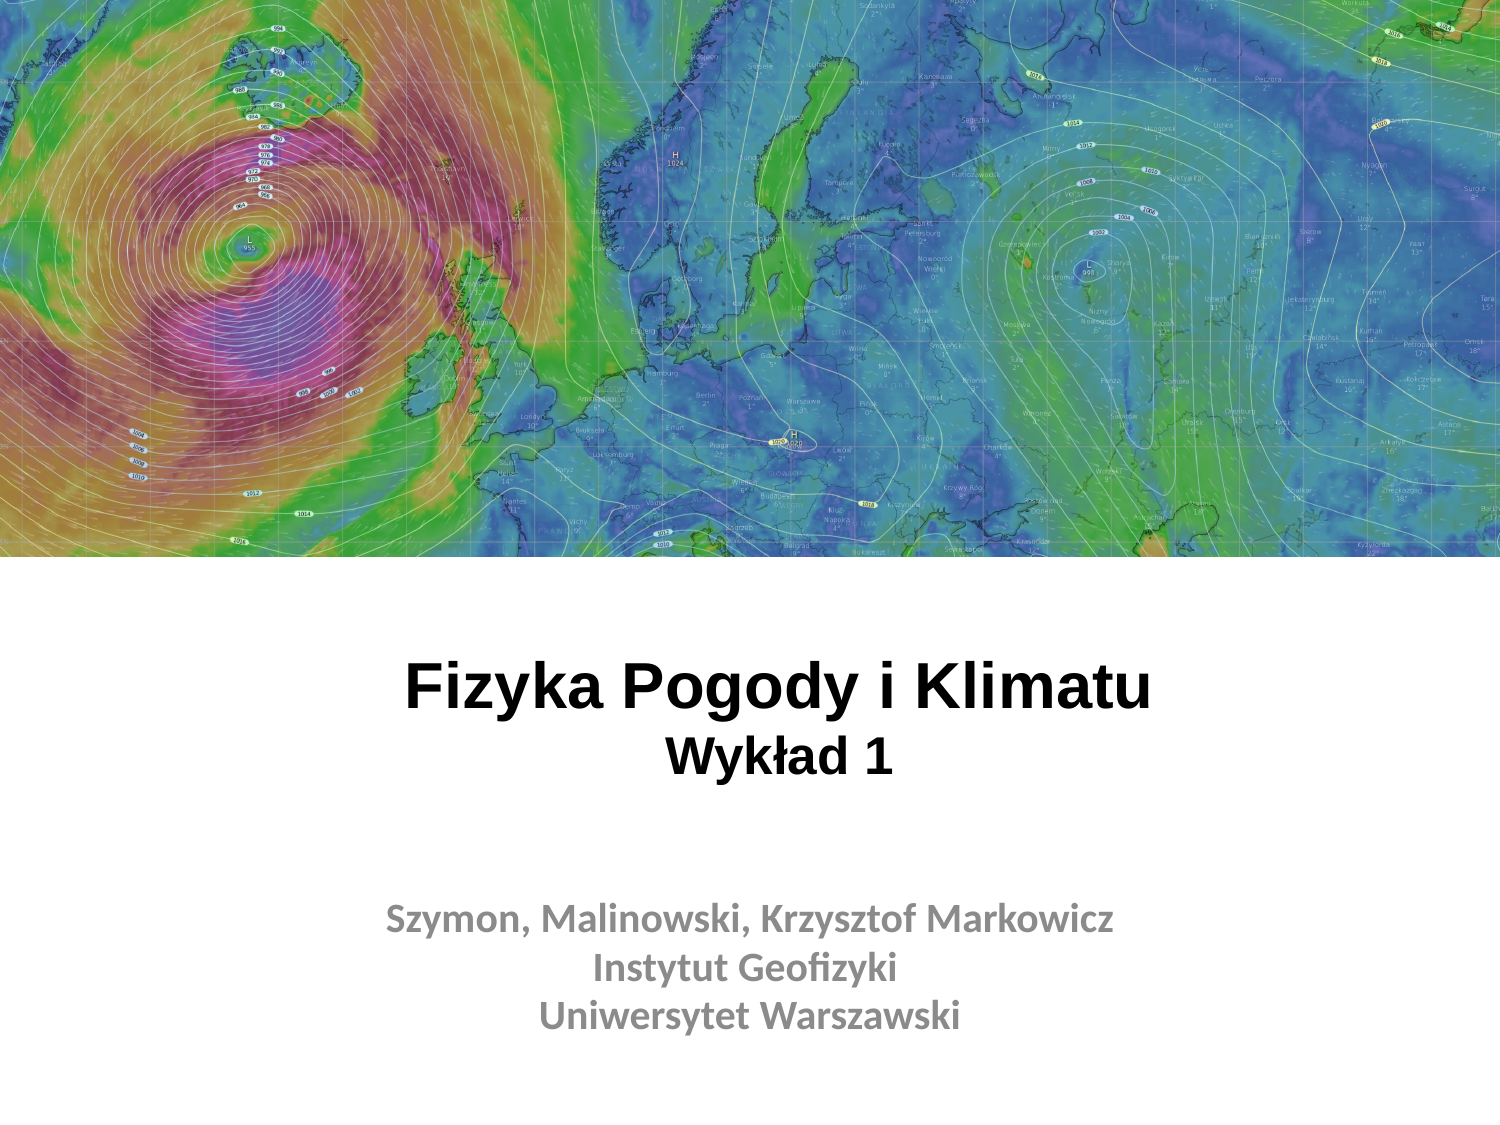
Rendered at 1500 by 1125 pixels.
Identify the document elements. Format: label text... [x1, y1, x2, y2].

title Fizyka Pogody i Klimatu Wykład 1 [88, 566, 1471, 794]
picture [0, 0, 1500, 558]
subtitle Szymon, Malinowski, Krzysztof Markowicz Instytut Geofizyki Uniwersytet Warszawski [225, 893, 1275, 1110]
